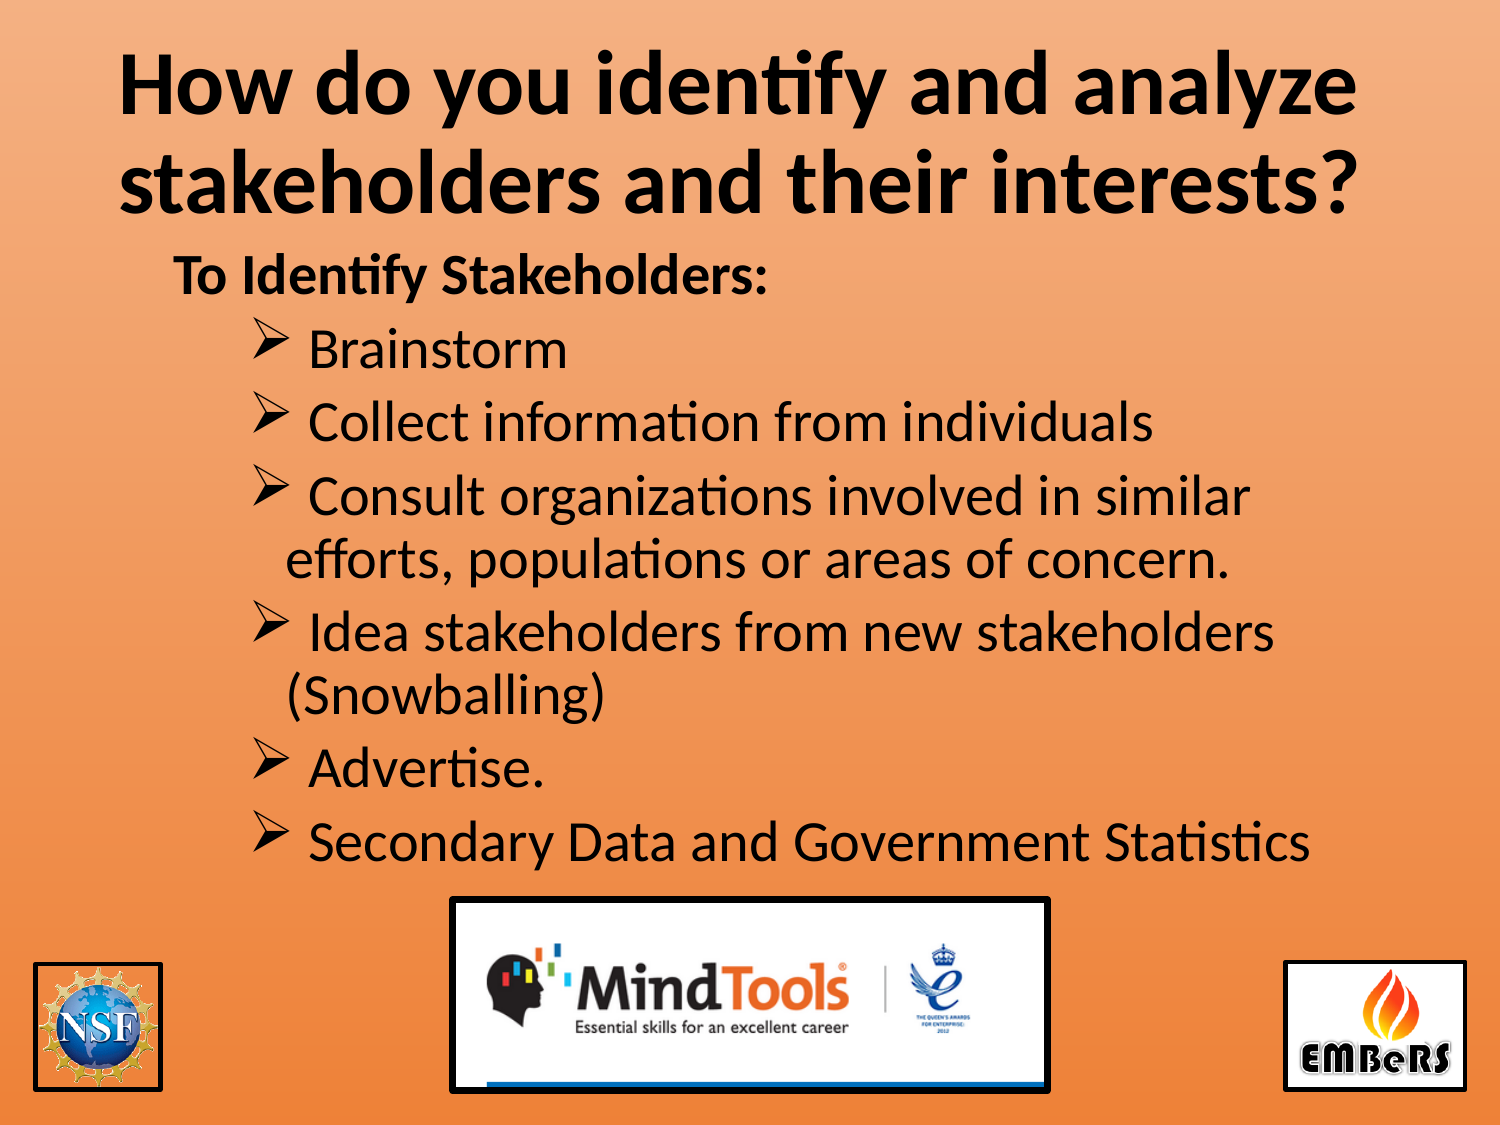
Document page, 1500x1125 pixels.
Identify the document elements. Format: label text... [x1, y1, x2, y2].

title How do you identify and analyze stakeholders and their interests? [103, 25, 1397, 243]
list To Identify Stakeholders: Brainstorm Collect information from individuals Consult organizations involved in similar efforts, populations or areas of concern. Idea stakeholders from new stakeholders (Snowballing) Advertise. Secondary Data and Government Statistics [158, 237, 1464, 963]
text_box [1044, 963, 1464, 1088]
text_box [37, 963, 456, 1088]
picture [456, 903, 1044, 1088]
